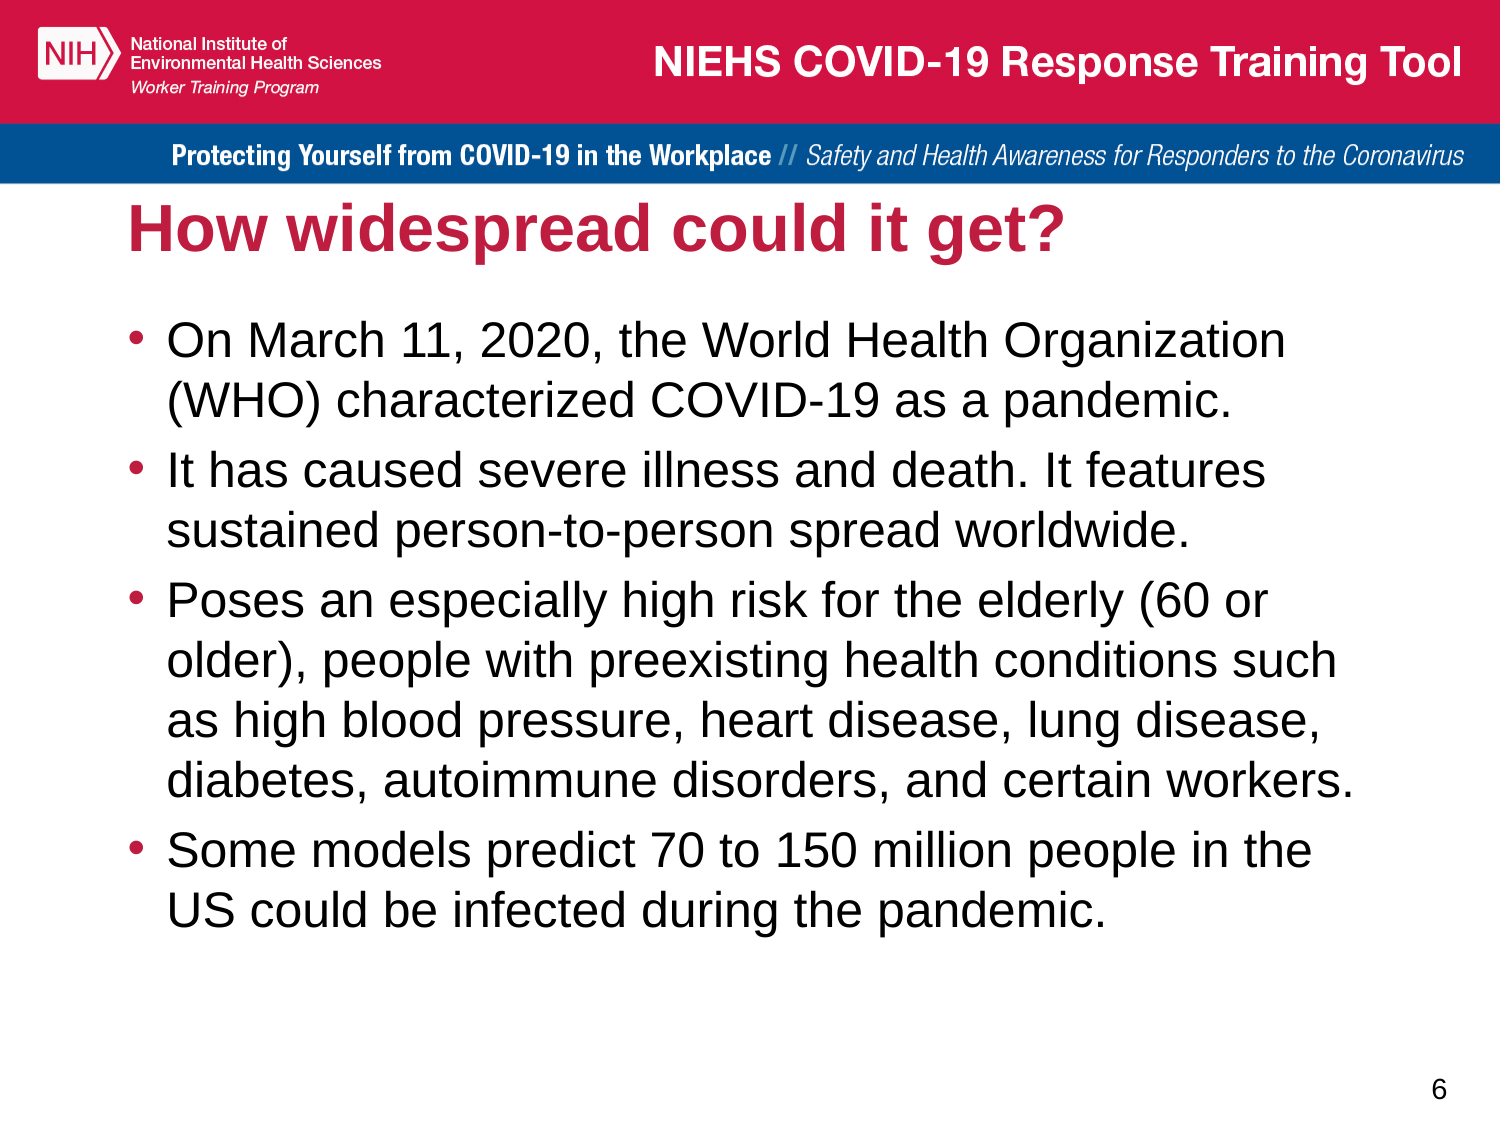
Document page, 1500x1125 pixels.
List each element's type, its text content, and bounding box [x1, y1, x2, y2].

list On March 11, 2020, the World Health Organization (WHO) characterized COVID-19 as a pandemic. It has caused severe illness and death. It features sustained person-to-person spread worldwide. Poses an especially high risk for the elderly (60 or older), people with preexisting health conditions such as high blood pressure, heart disease, lung disease, diabetes, autoimmune disorders, and certain workers. Some models predict 70 to 150 million people in the US could be infected during the pandemic. [112, 299, 1388, 1038]
title How widespread could it get? [112, 149, 1388, 299]
slide_number 6 [1262, 1062, 1463, 1100]
picture [0, 0, 1500, 1125]
